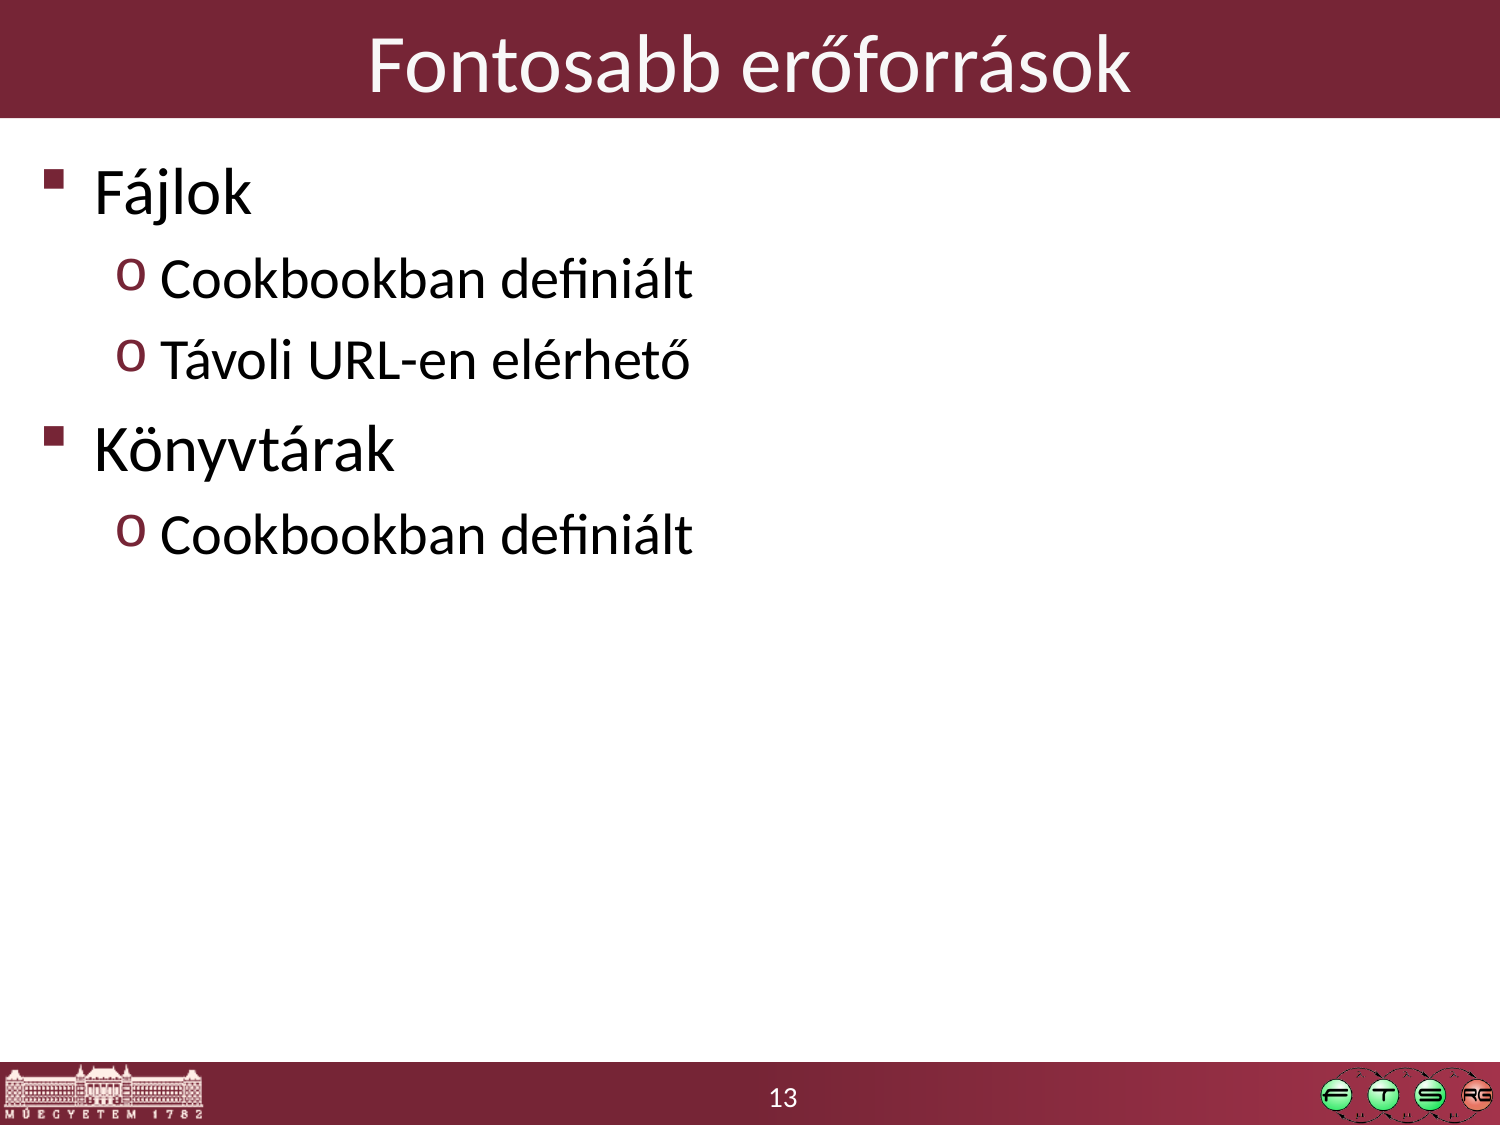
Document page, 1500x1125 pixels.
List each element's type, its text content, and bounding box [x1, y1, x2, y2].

title Fontosabb erőforrások [0, 0, 1500, 119]
picture [1318, 1065, 1494, 1125]
picture [0, 1063, 209, 1123]
list Fájlok Cookbookban definiált Távoli URL-en elérhető Könyvtárak Cookbookban definiált [23, 140, 1477, 1048]
